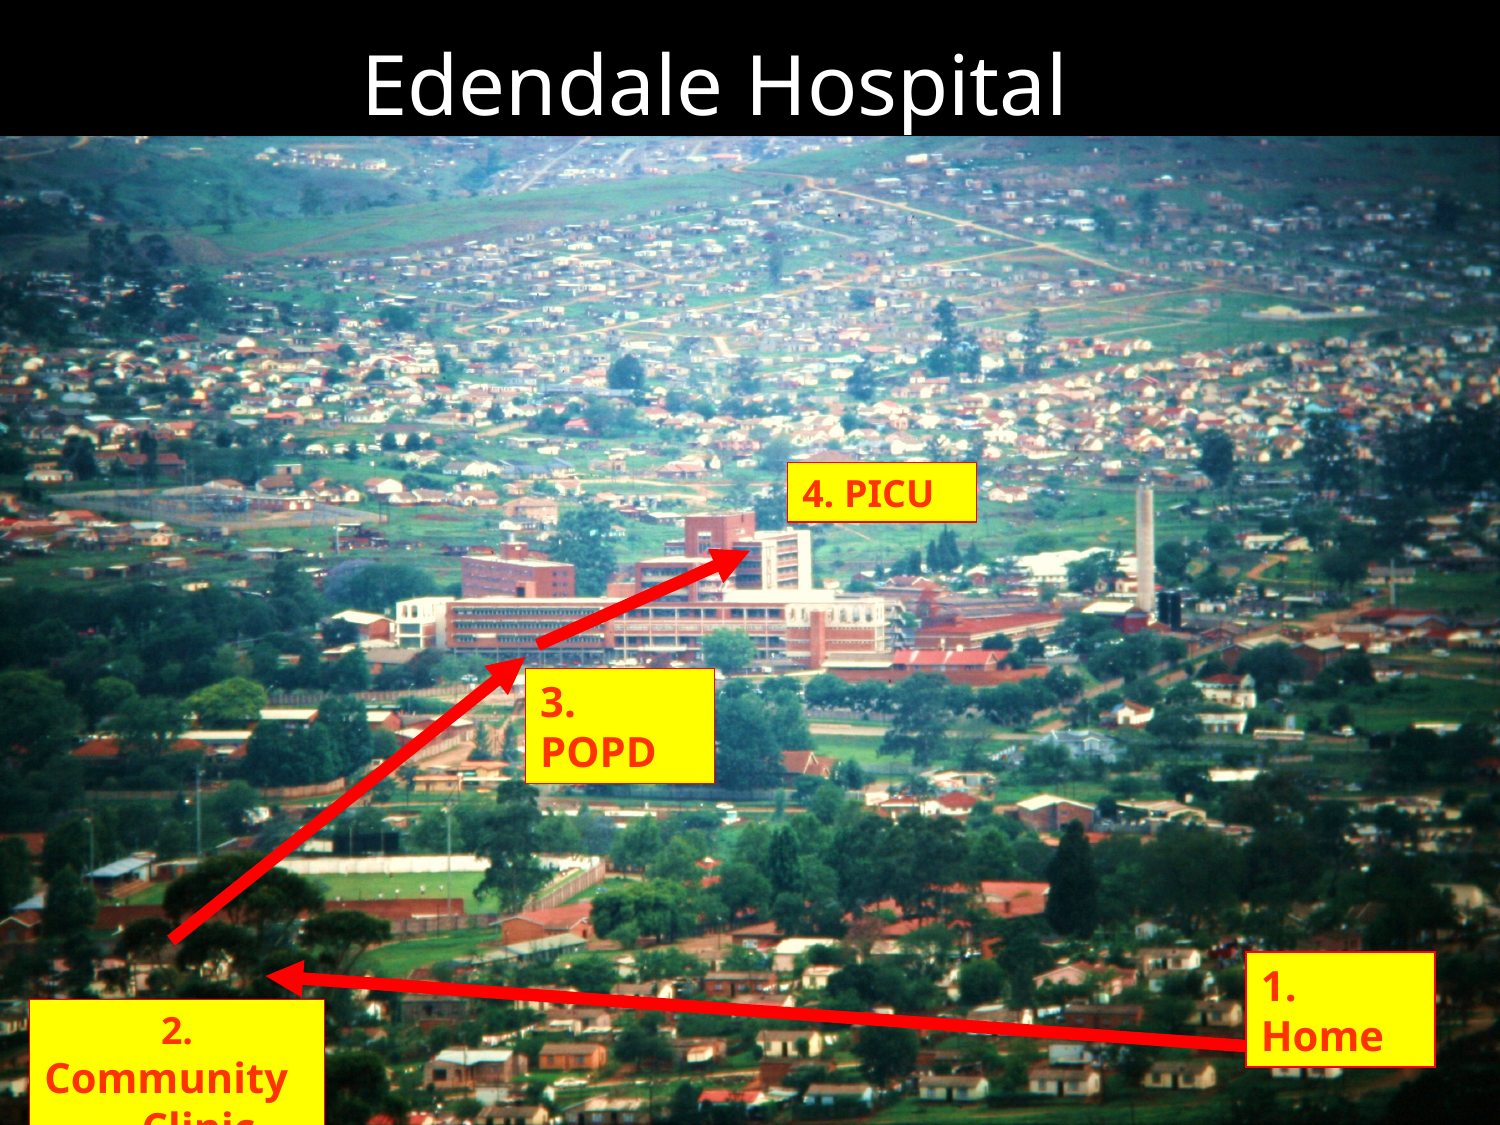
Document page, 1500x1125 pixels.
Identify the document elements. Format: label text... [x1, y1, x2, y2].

text_box Edendale Hospital [346, 24, 1084, 128]
picture [0, 135, 1500, 1125]
